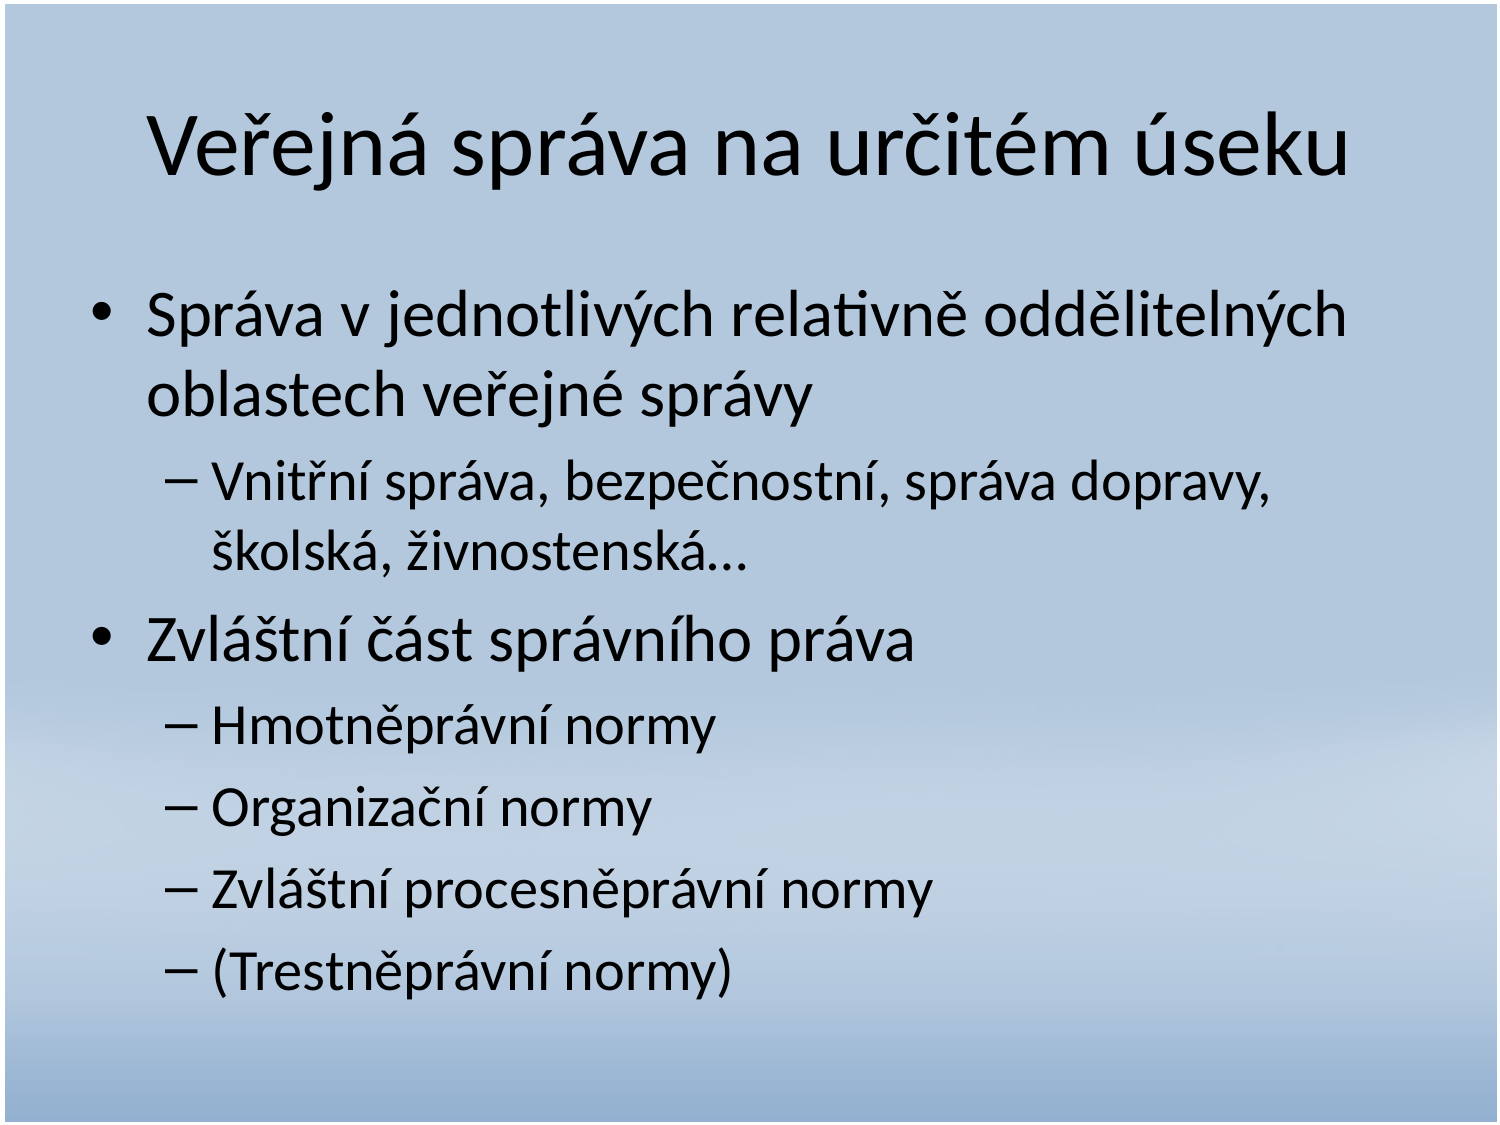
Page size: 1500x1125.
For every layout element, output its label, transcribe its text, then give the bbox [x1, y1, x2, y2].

title Veřejná správa na určitém úseku [74, 44, 1426, 233]
picture [0, 0, 1500, 1125]
list Správa v jednotlivých relativně oddělitelných oblastech veřejné správy Vnitřní správa, bezpečnostní, správa dopravy, školská, živnostenská… Zvláštní část správního práva Hmotněprávní normy Organizační normy Zvláštní procesněprávní normy (Trestněprávní normy) [74, 262, 1426, 1006]
